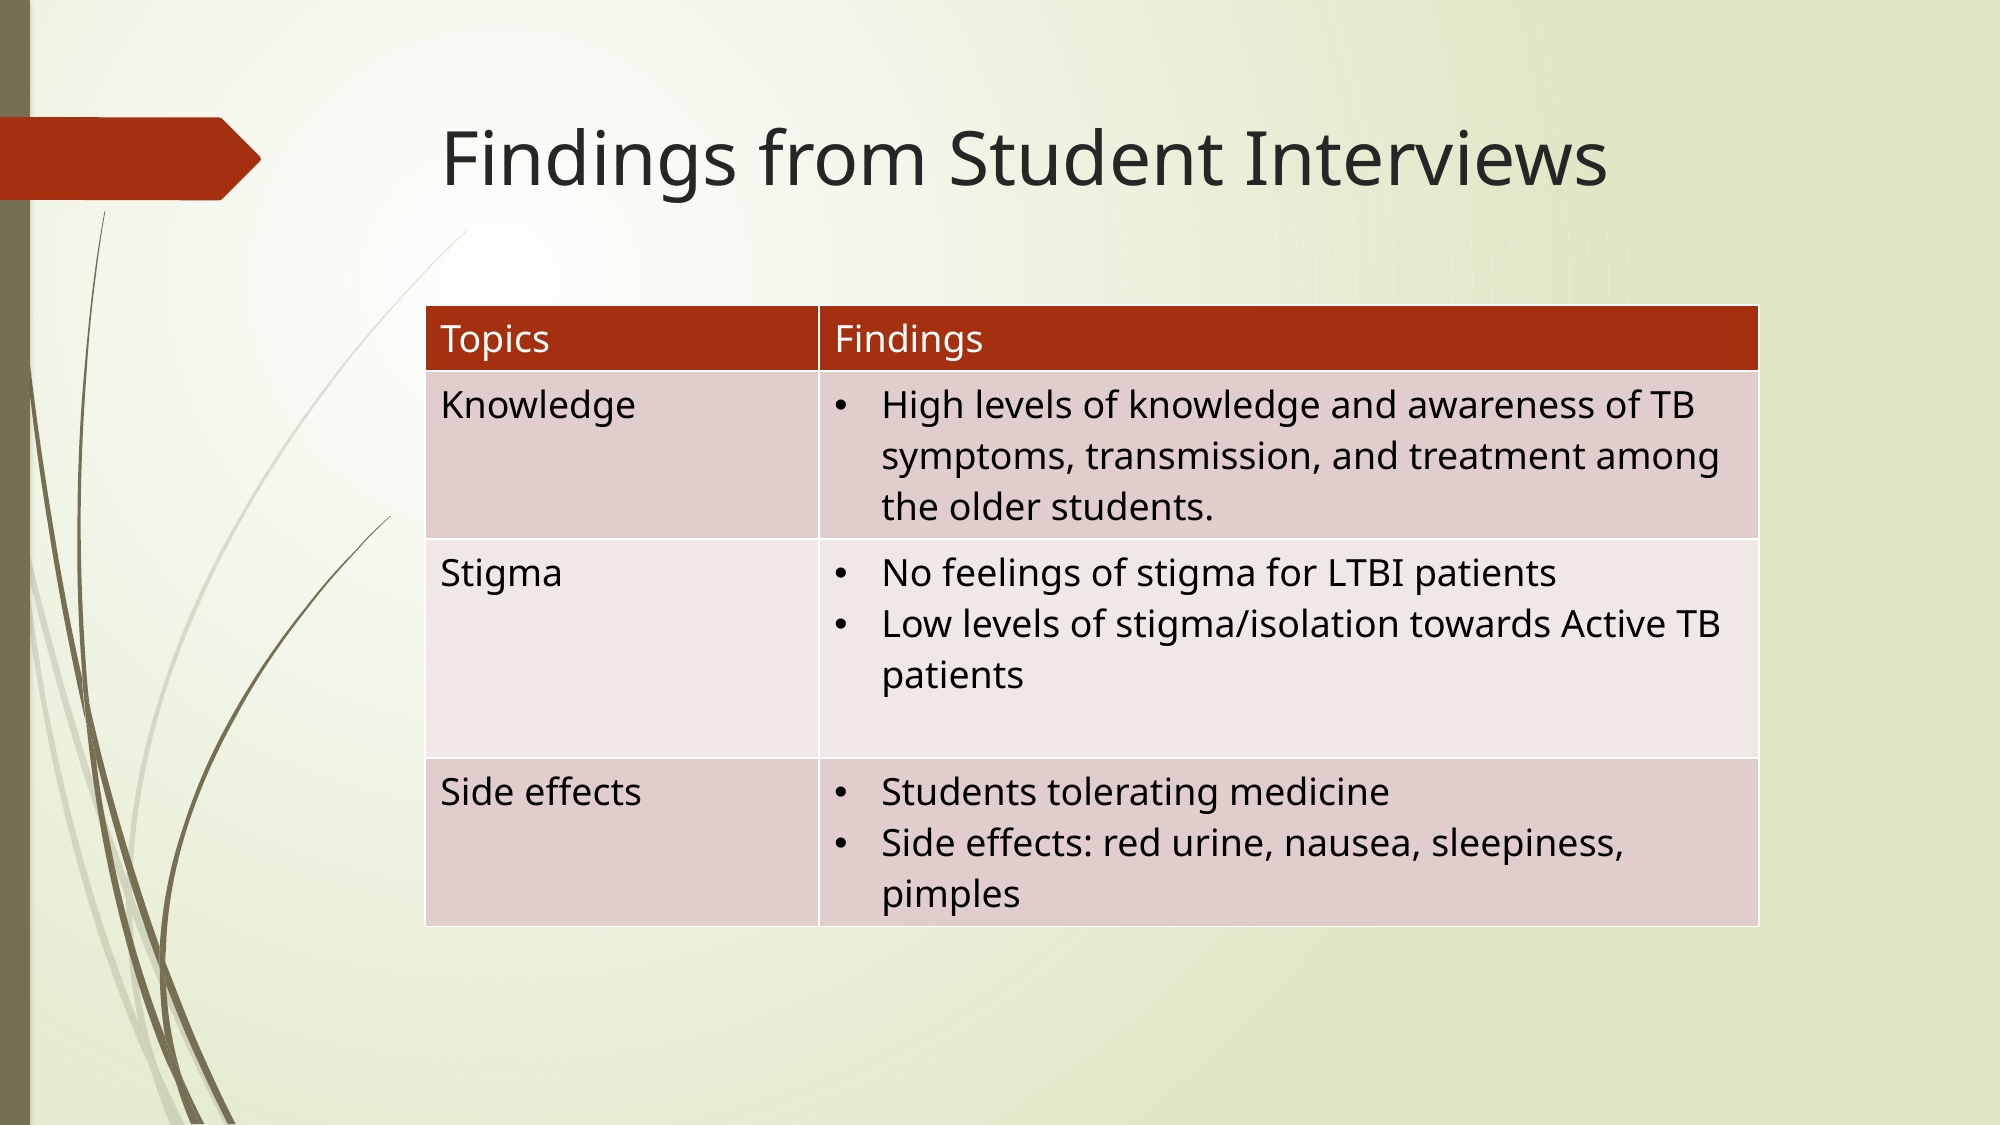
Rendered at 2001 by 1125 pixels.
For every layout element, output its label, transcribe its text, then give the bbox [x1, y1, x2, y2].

table_cell Knowledge [426, 372, 818, 538]
table_header Topics [426, 306, 818, 370]
table_cell Stigma [426, 540, 818, 757]
title Findings from Student Interviews [425, 102, 1888, 223]
table_cell Students tolerating medicine Side effects: red urine, nausea, sleepiness, pimples [820, 759, 1758, 926]
table_header Findings [820, 306, 1758, 370]
table_cell No feelings of stigma for LTBI patients Low levels of stigma/isolation towards Active TB patients [820, 540, 1758, 757]
table_cell Side effects [426, 759, 818, 926]
table_cell High levels of knowledge and awareness of TB symptoms, transmission, and treatment among the older students. [820, 372, 1758, 538]
